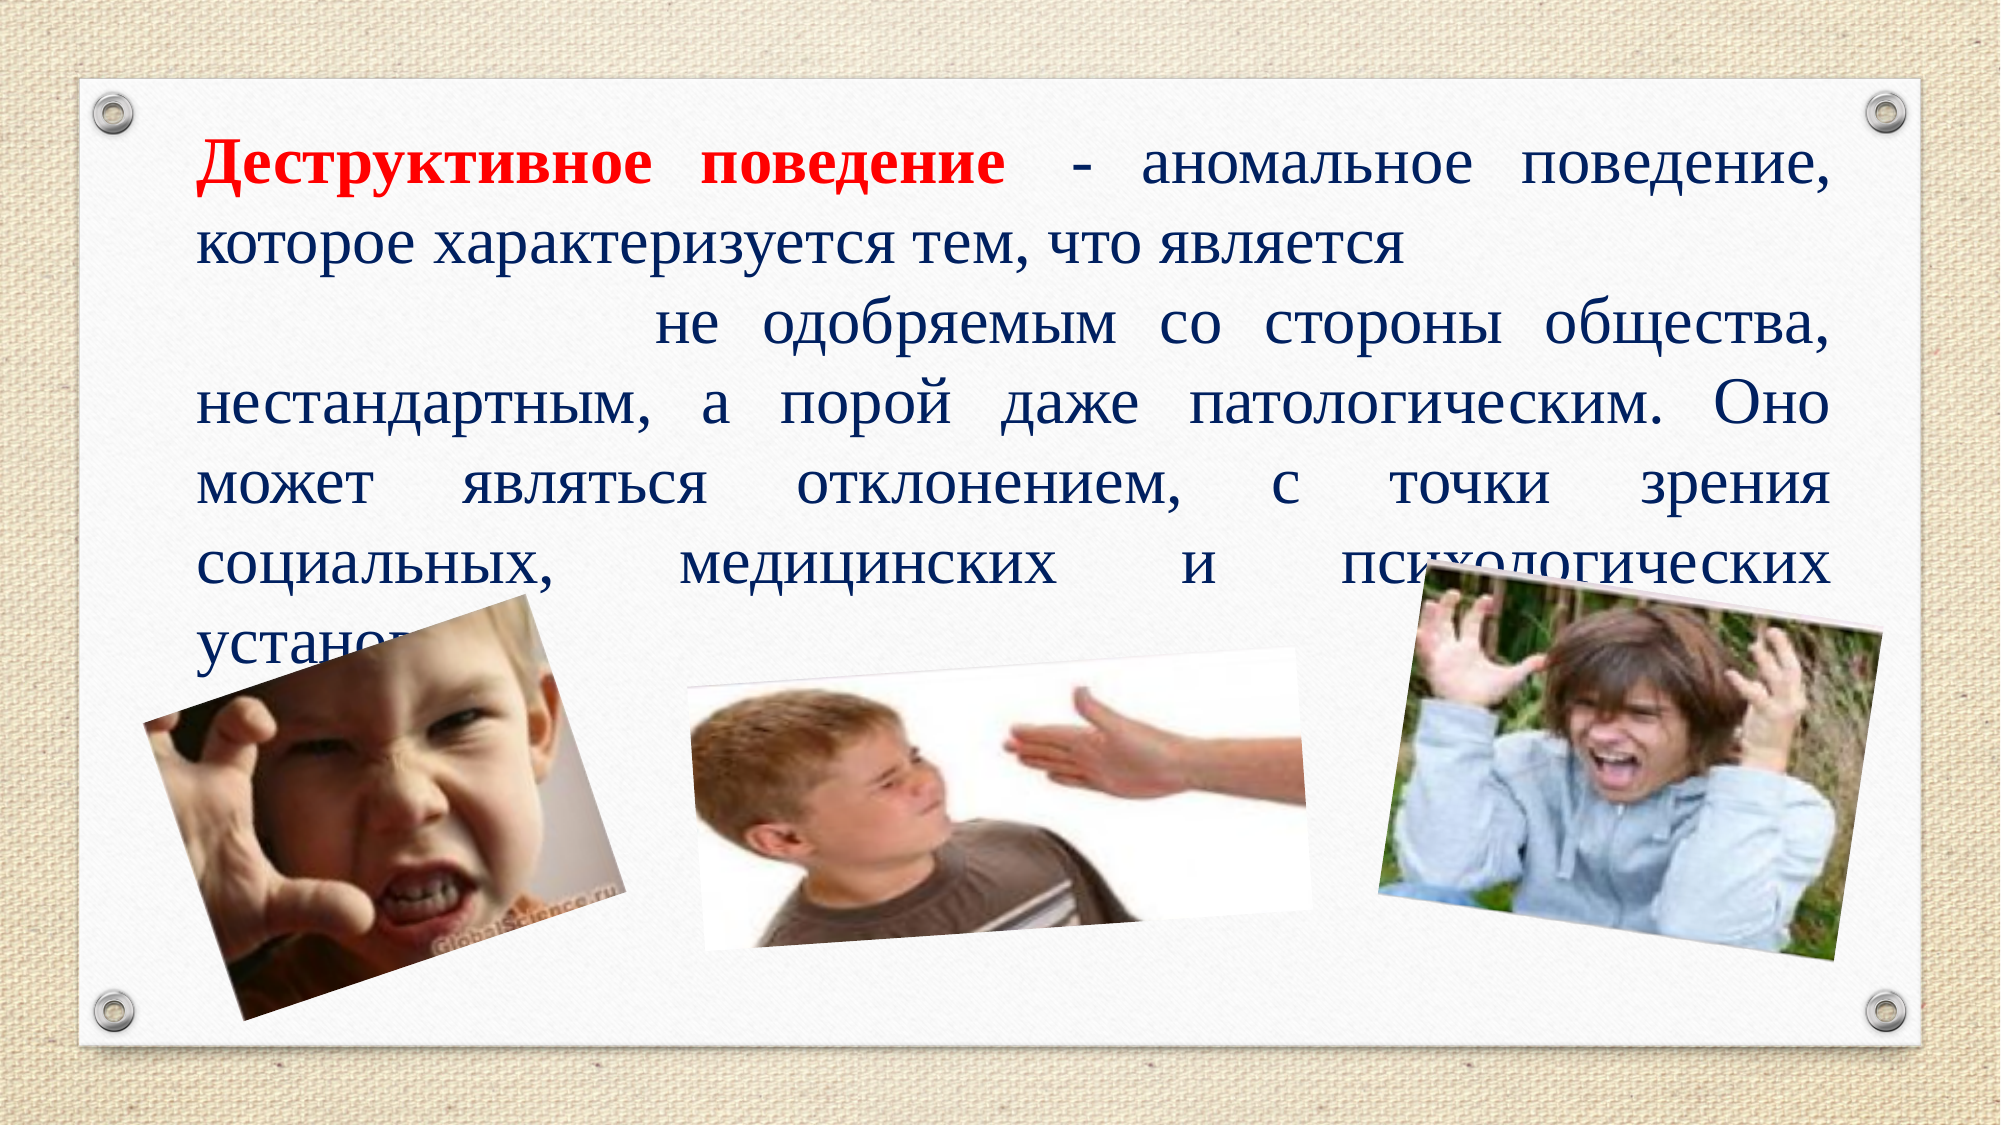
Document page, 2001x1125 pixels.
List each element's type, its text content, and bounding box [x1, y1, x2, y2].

text_box Деструктивное поведение - аномальное поведение, которое характеризуется тем, что является не одобряемым со стороны общества, нестандартным, а порой даже патологическим. Оно может являться отклонением, с точки зрения социальных, медицинских и психологических установок. [181, 109, 1848, 684]
picture [0, 0, 2001, 1125]
